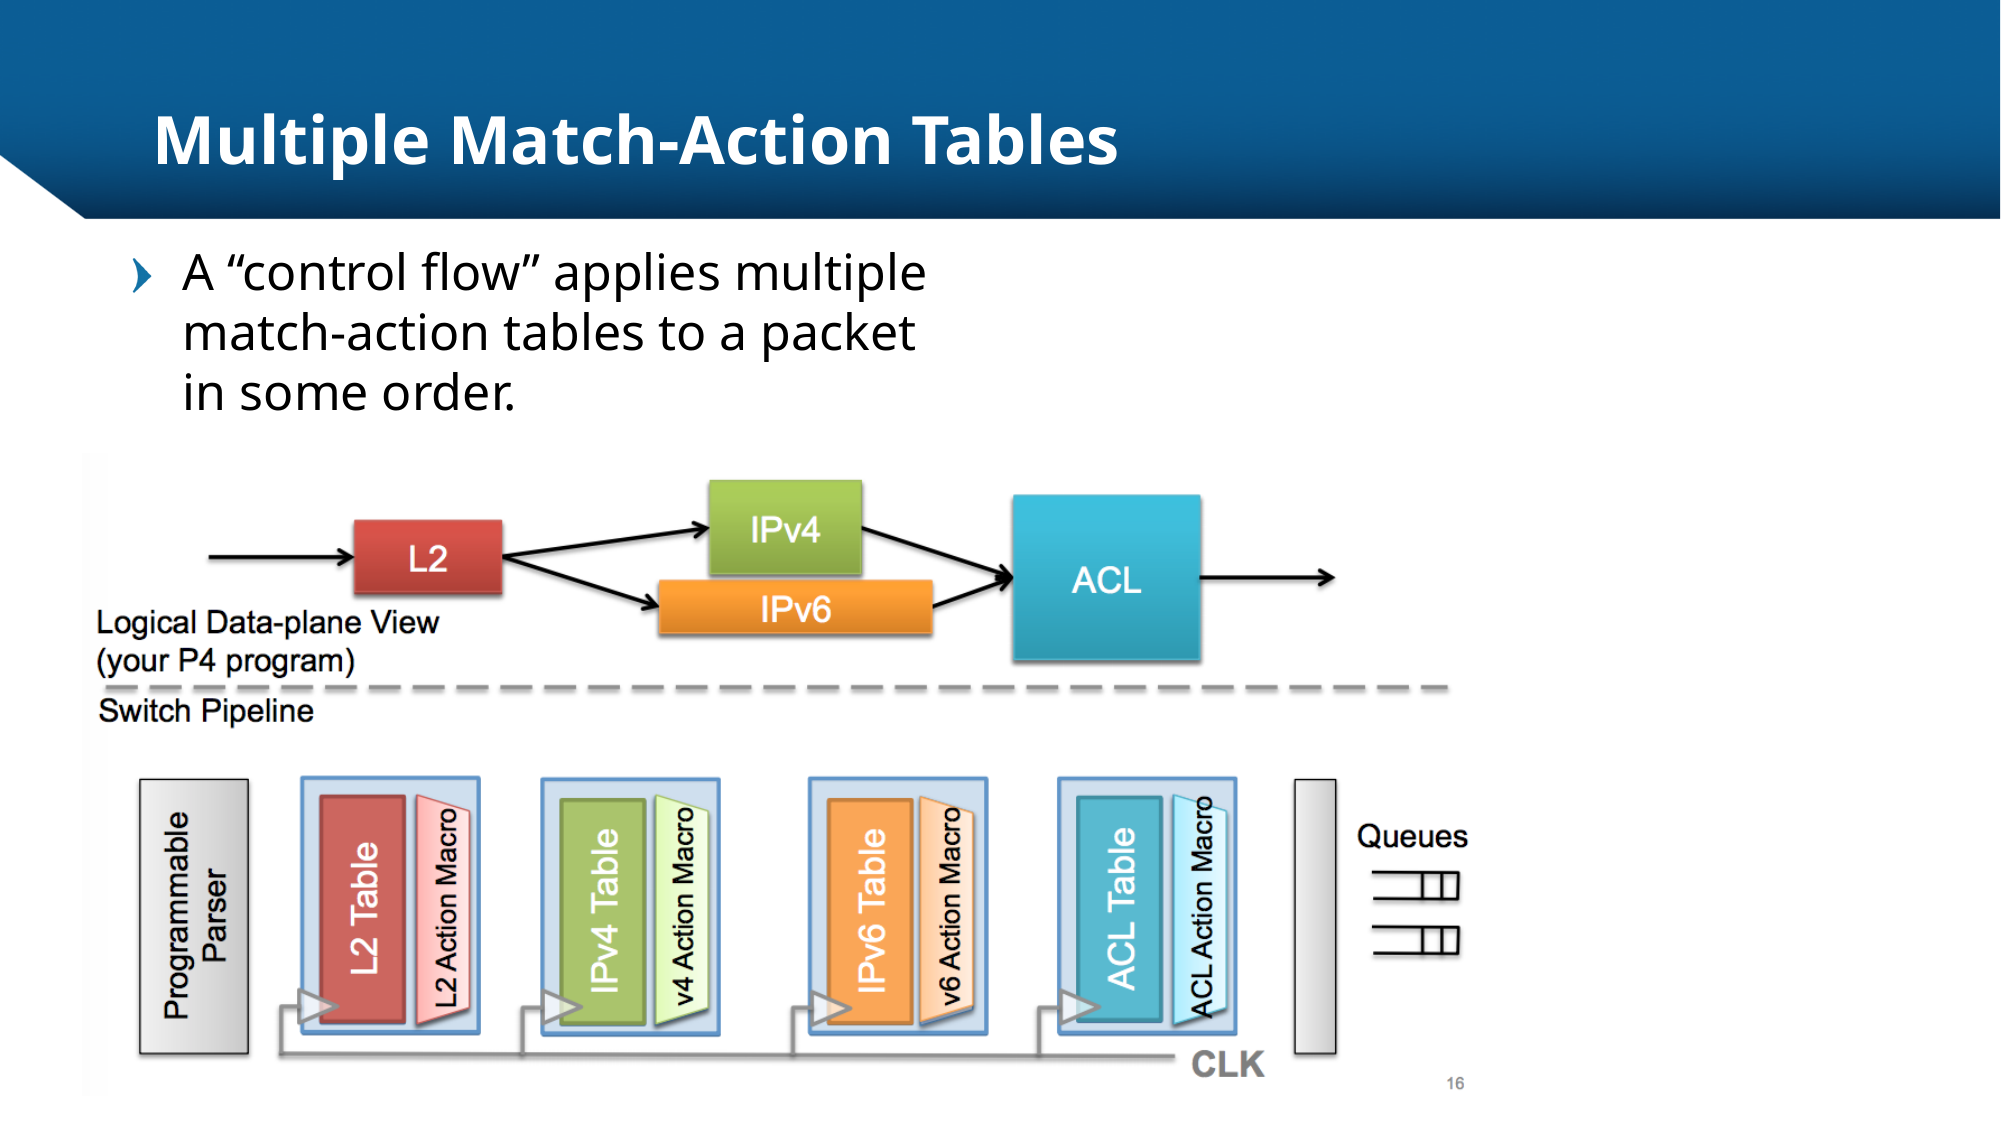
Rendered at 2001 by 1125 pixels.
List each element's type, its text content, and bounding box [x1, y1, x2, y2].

list A “control flow” applies multiple match-action tables to a packet in some order. In hardware, the “control flow” is actually a pipeline. (Sequential) [111, 233, 945, 451]
picture [0, 0, 2001, 1125]
title Multiple Match-Action Tables [137, 59, 1863, 216]
